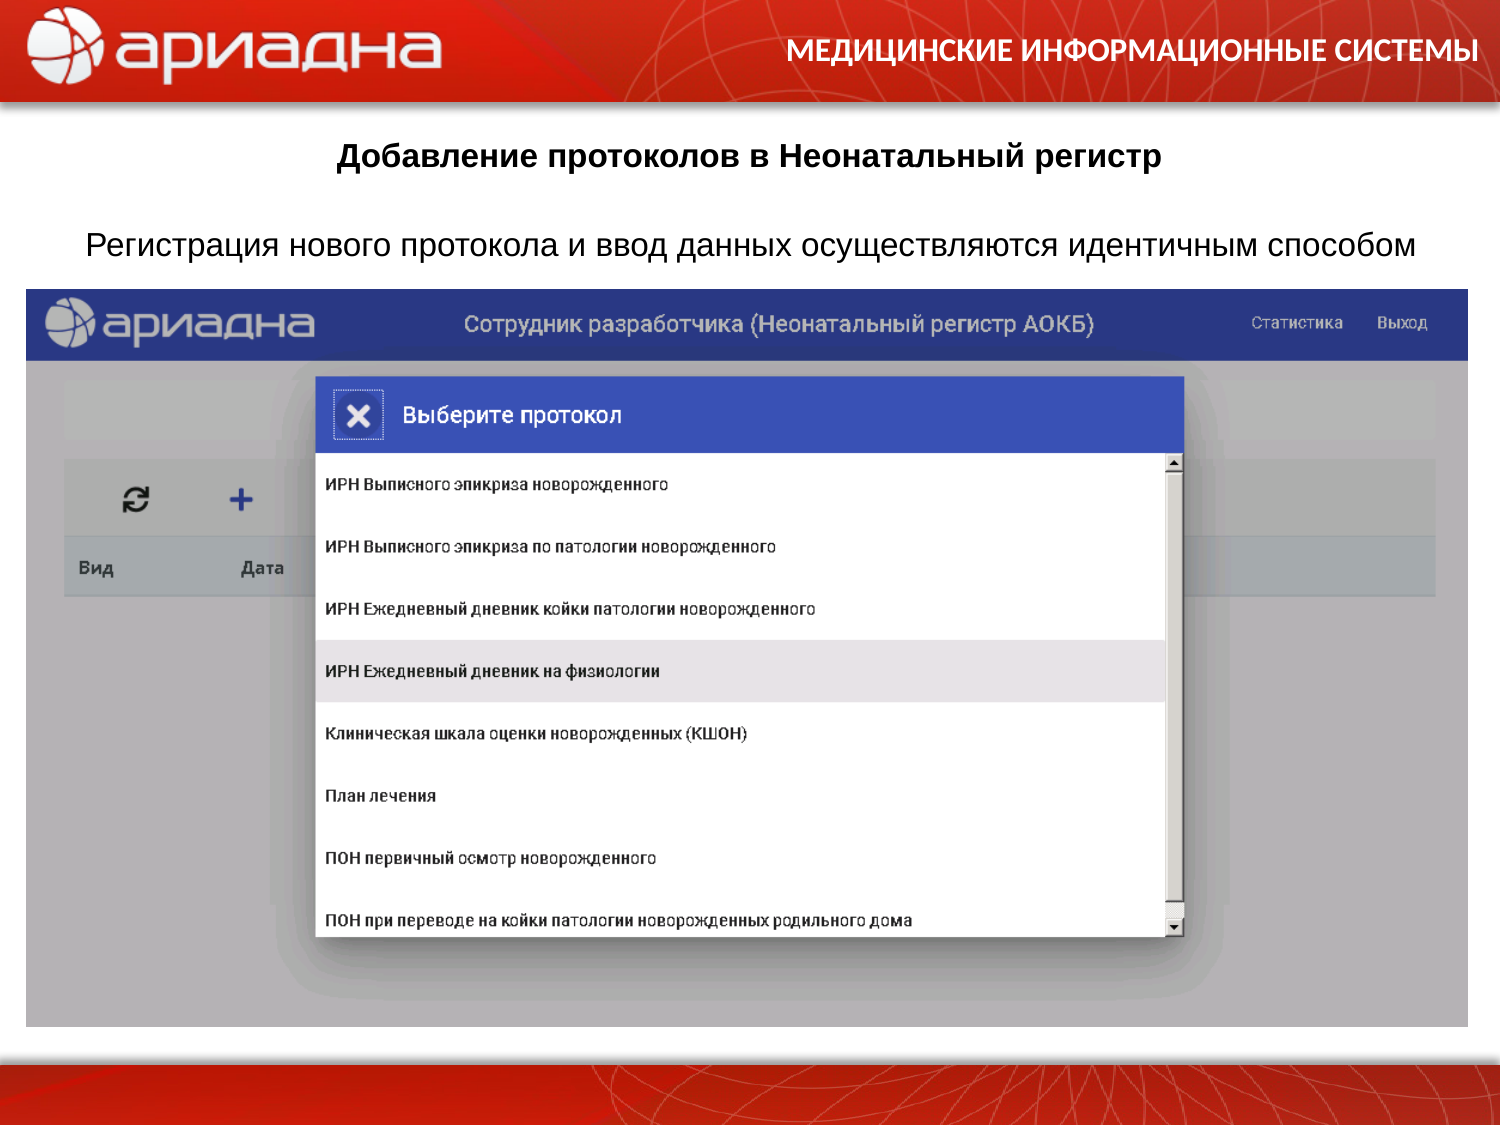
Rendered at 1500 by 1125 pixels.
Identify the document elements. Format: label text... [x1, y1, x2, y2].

text_box Регистрация нового протокола и ввод данных осуществляются идентичным способом [70, 215, 1433, 271]
picture [0, 1065, 1500, 1125]
text_box Добавление протоколов в Неонатальный регистр [321, 127, 1179, 182]
picture [25, 288, 1468, 1027]
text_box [0, 0, 1500, 102]
